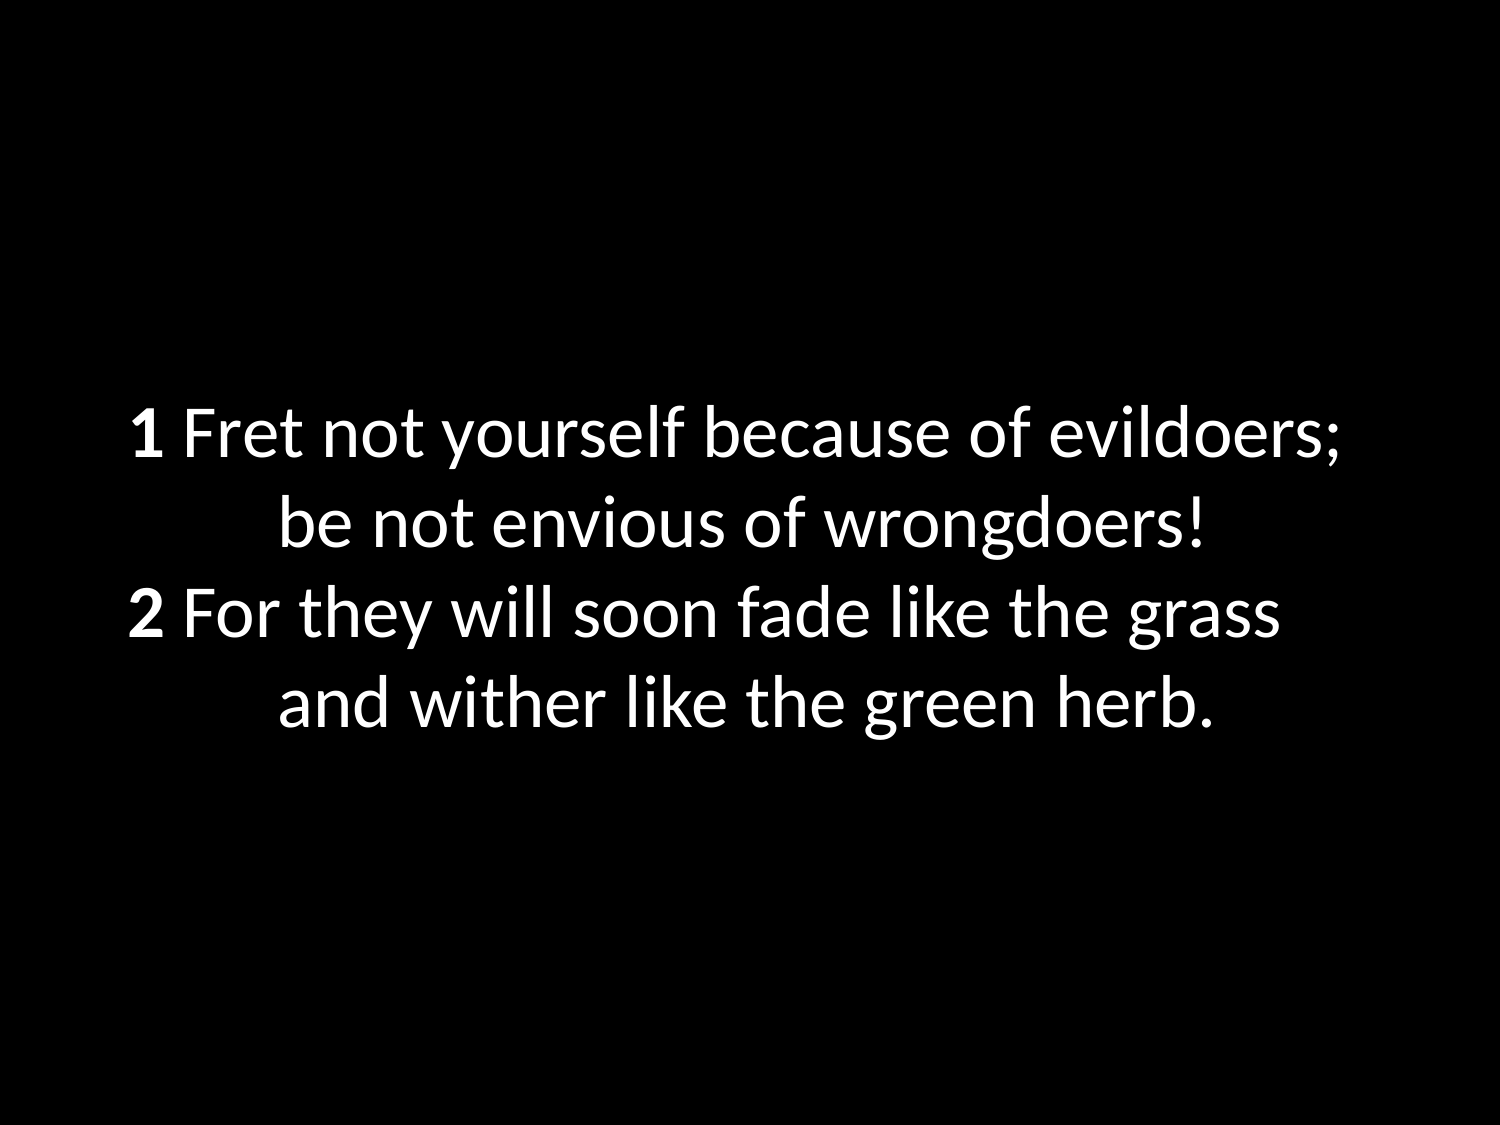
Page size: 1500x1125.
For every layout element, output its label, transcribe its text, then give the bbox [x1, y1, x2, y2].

title 1 Fret not yourself because of evildoers; be not envious of wrongdoers! 2 For they will soon fade like the grass and wither like the green herb. [112, 0, 1388, 1125]
